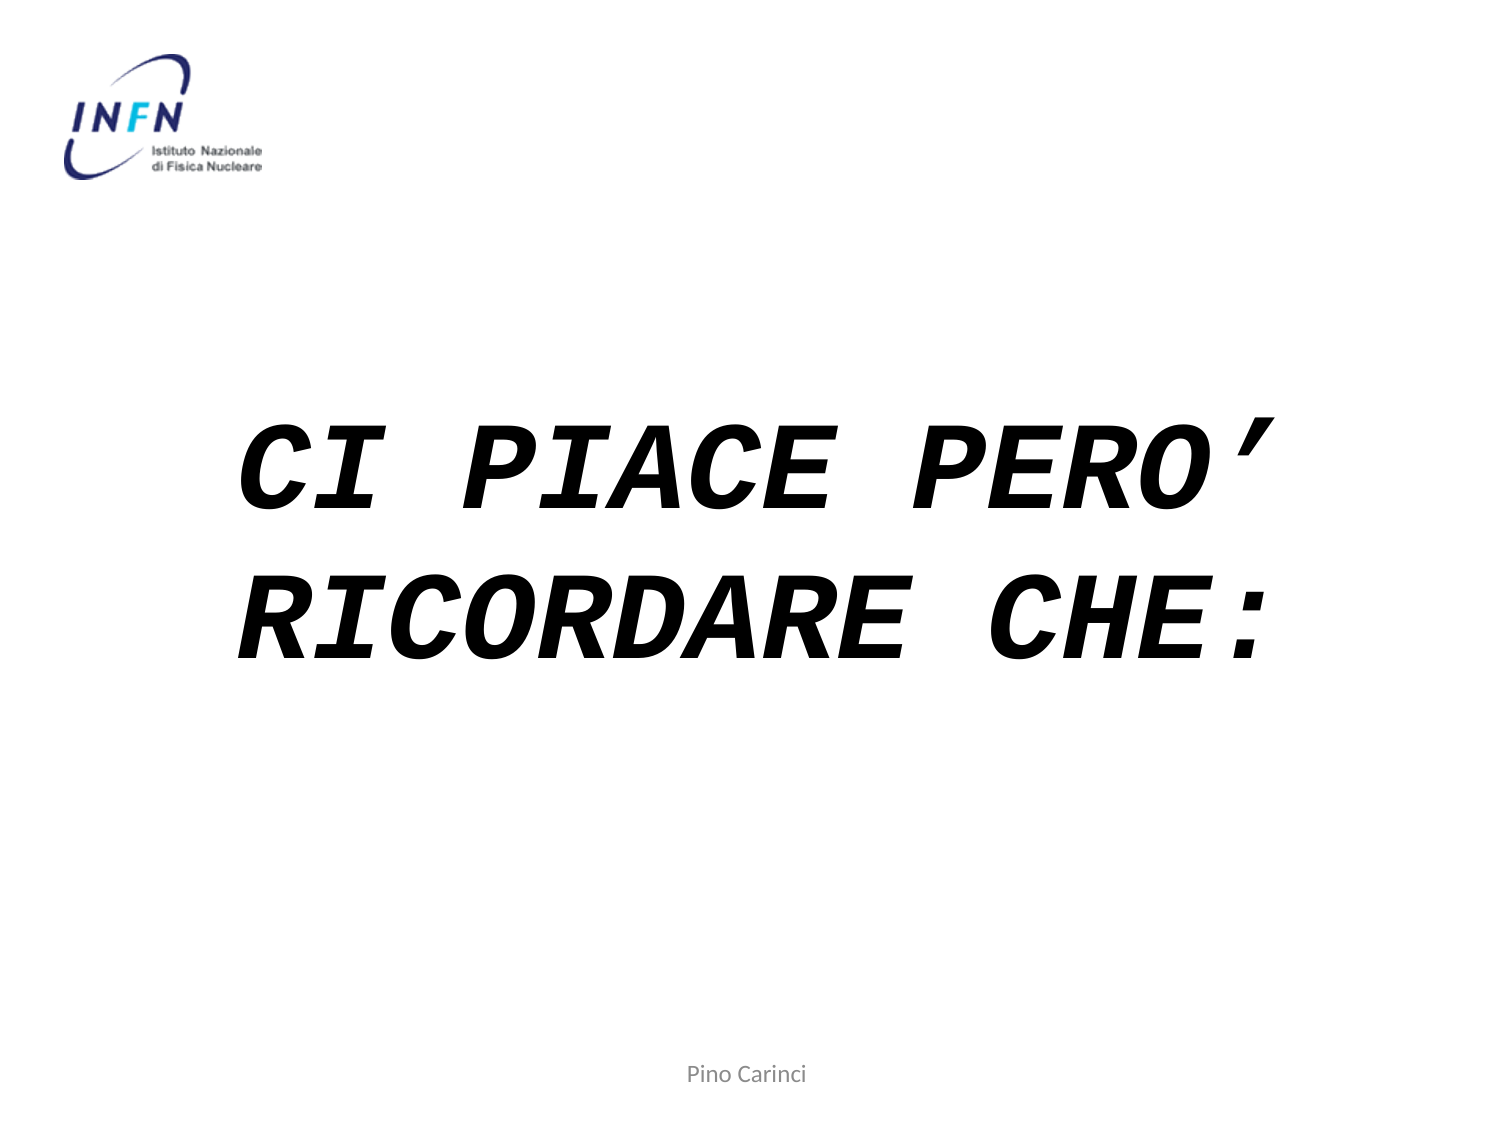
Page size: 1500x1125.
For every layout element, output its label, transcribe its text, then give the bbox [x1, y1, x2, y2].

text_box ci piace pero’ ricordare che: [112, 196, 1412, 691]
picture [64, 54, 262, 180]
footer Pino Carinci [512, 1042, 988, 1103]
